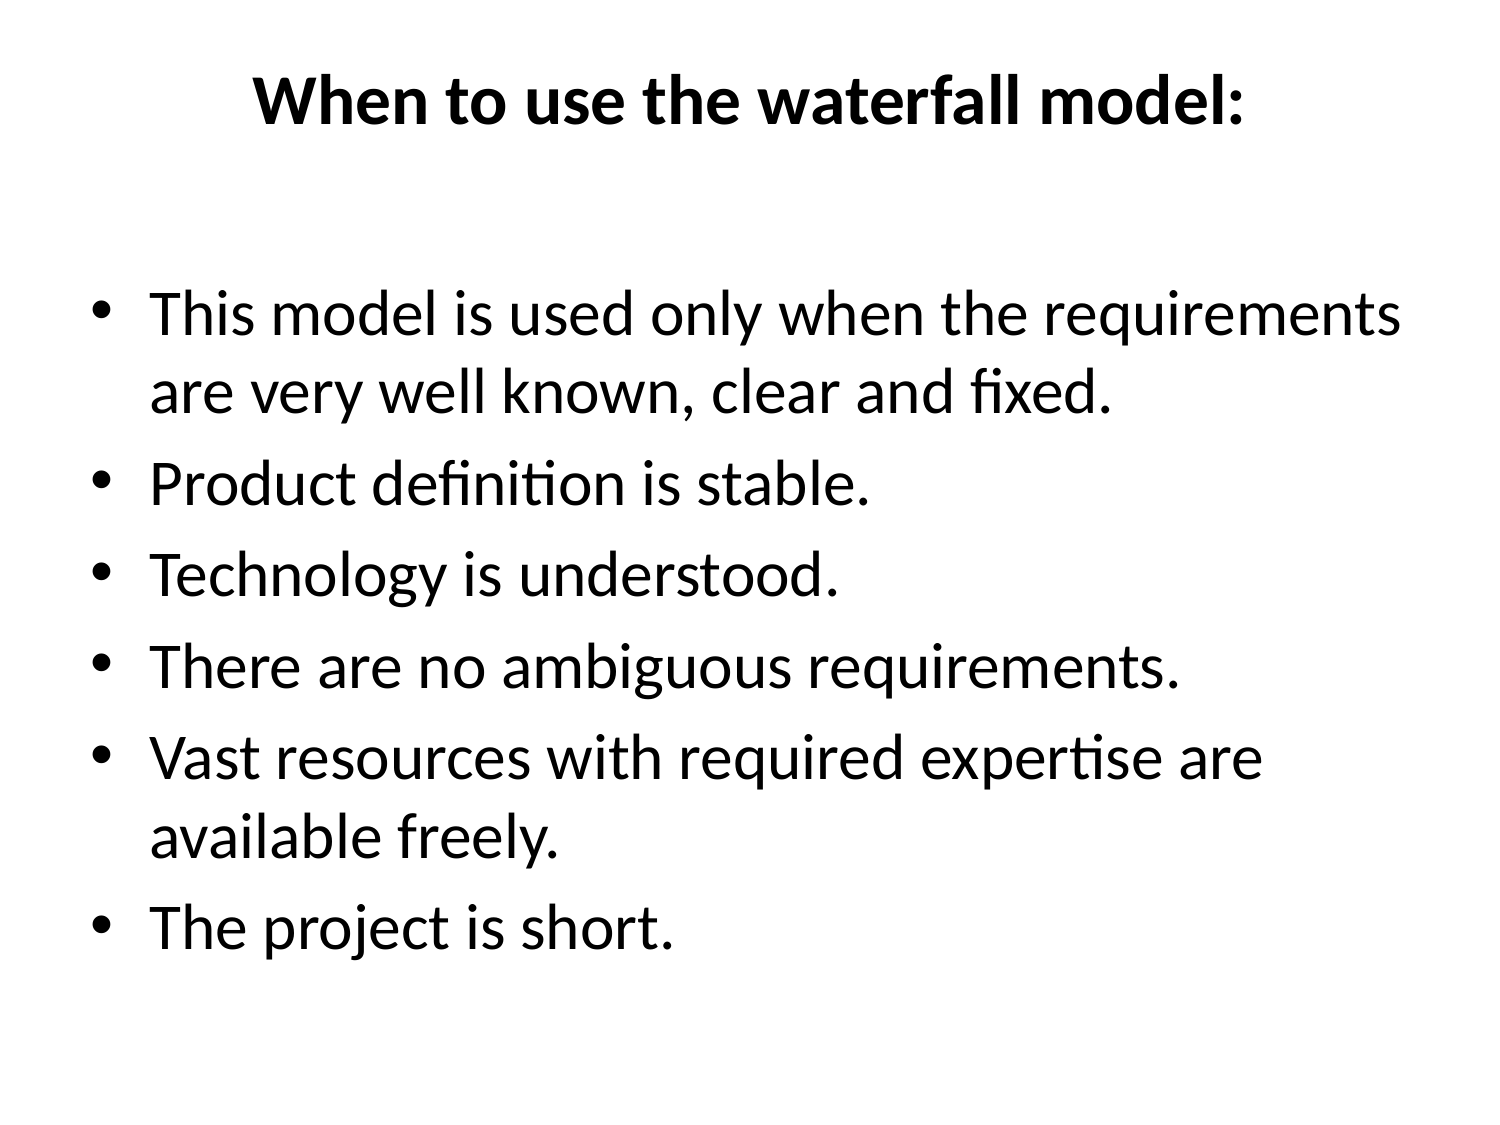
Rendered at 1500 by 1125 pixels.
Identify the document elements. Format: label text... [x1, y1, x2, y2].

list This model is used only when the requirements are very well known, clear and fixed. Product definition is stable. Technology is understood. There are no ambiguous requirements. Vast resources with required expertise are available freely. The project is short. [75, 262, 1425, 1005]
title When to use the waterfall model: [75, 45, 1425, 233]
